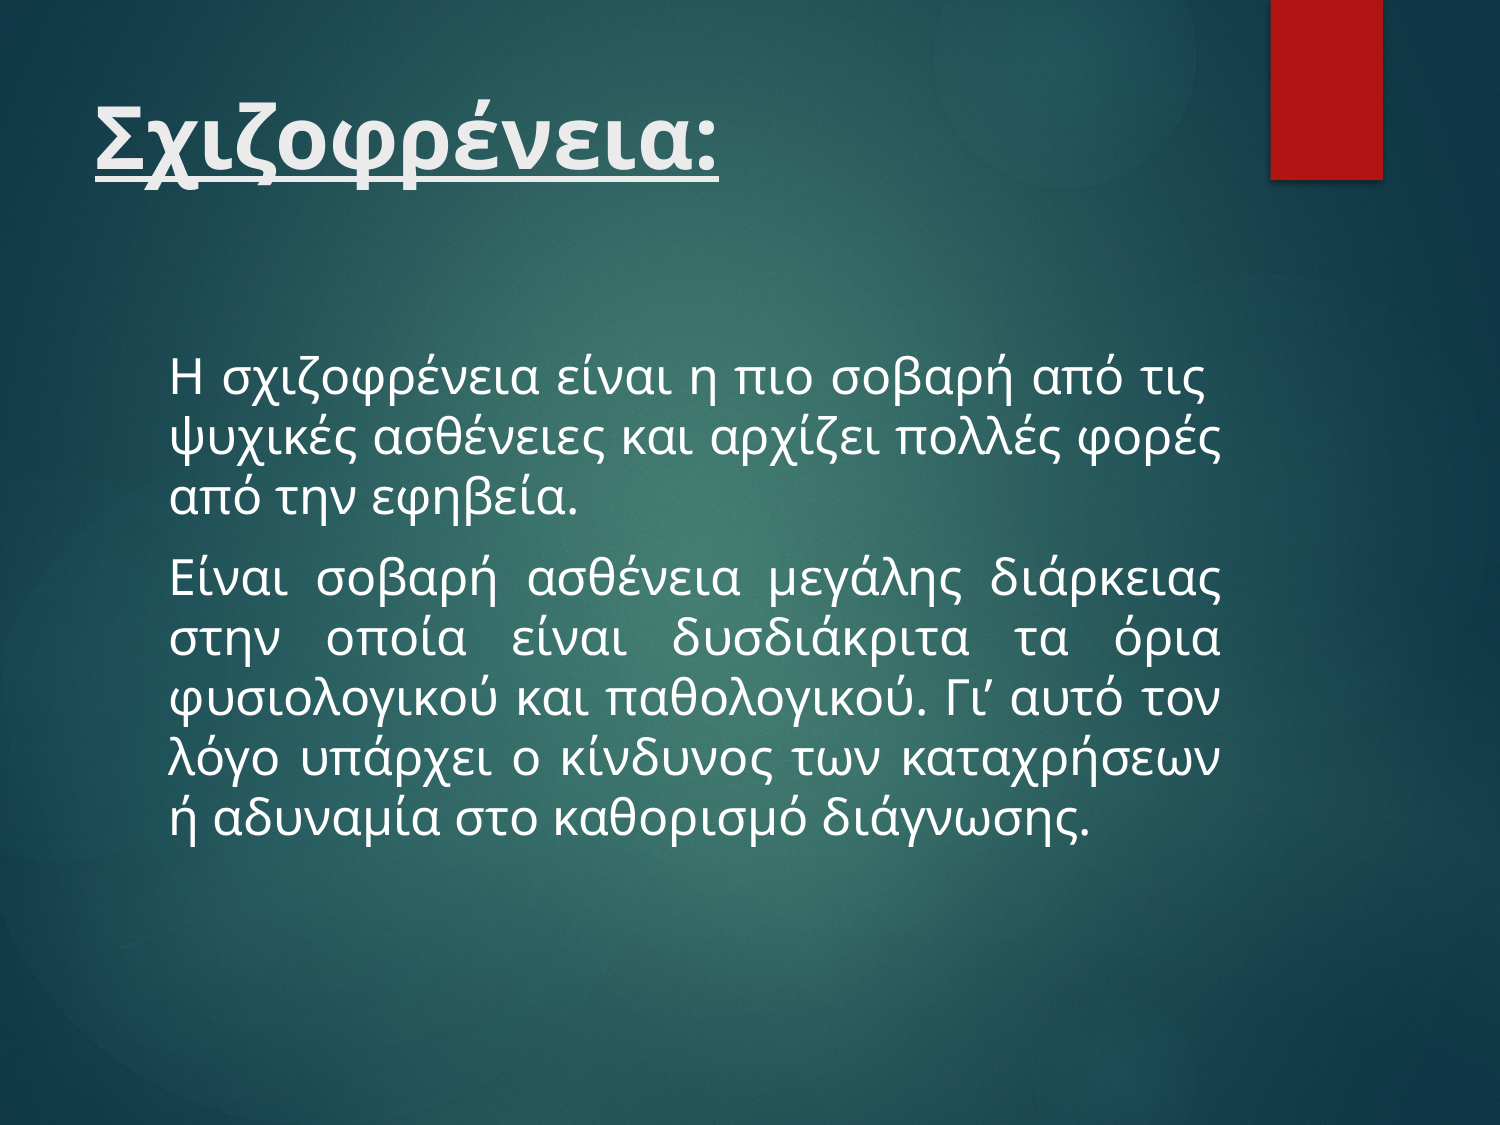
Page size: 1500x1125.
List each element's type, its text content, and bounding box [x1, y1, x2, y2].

title Σχιζοφρένεια: [79, 74, 1237, 304]
list Η σχιζοφρένεια είναι η πιο σοβαρή από τις ψυχικές ασθένειες και αρχίζει πολλές φορές από την εφηβεία. Είναι σοβαρή ασθένεια μεγάλης διάρκειας στην οποία είναι δυσδιάκριτα τα όρια φυσιολογικού και παθολογικού. Γι’ αυτό τον λόγο υπάρχει ο κίνδυνος των καταχρήσεων ή αδυναμία στο καθορισμό διάγνωσης. [135, 336, 1237, 1025]
